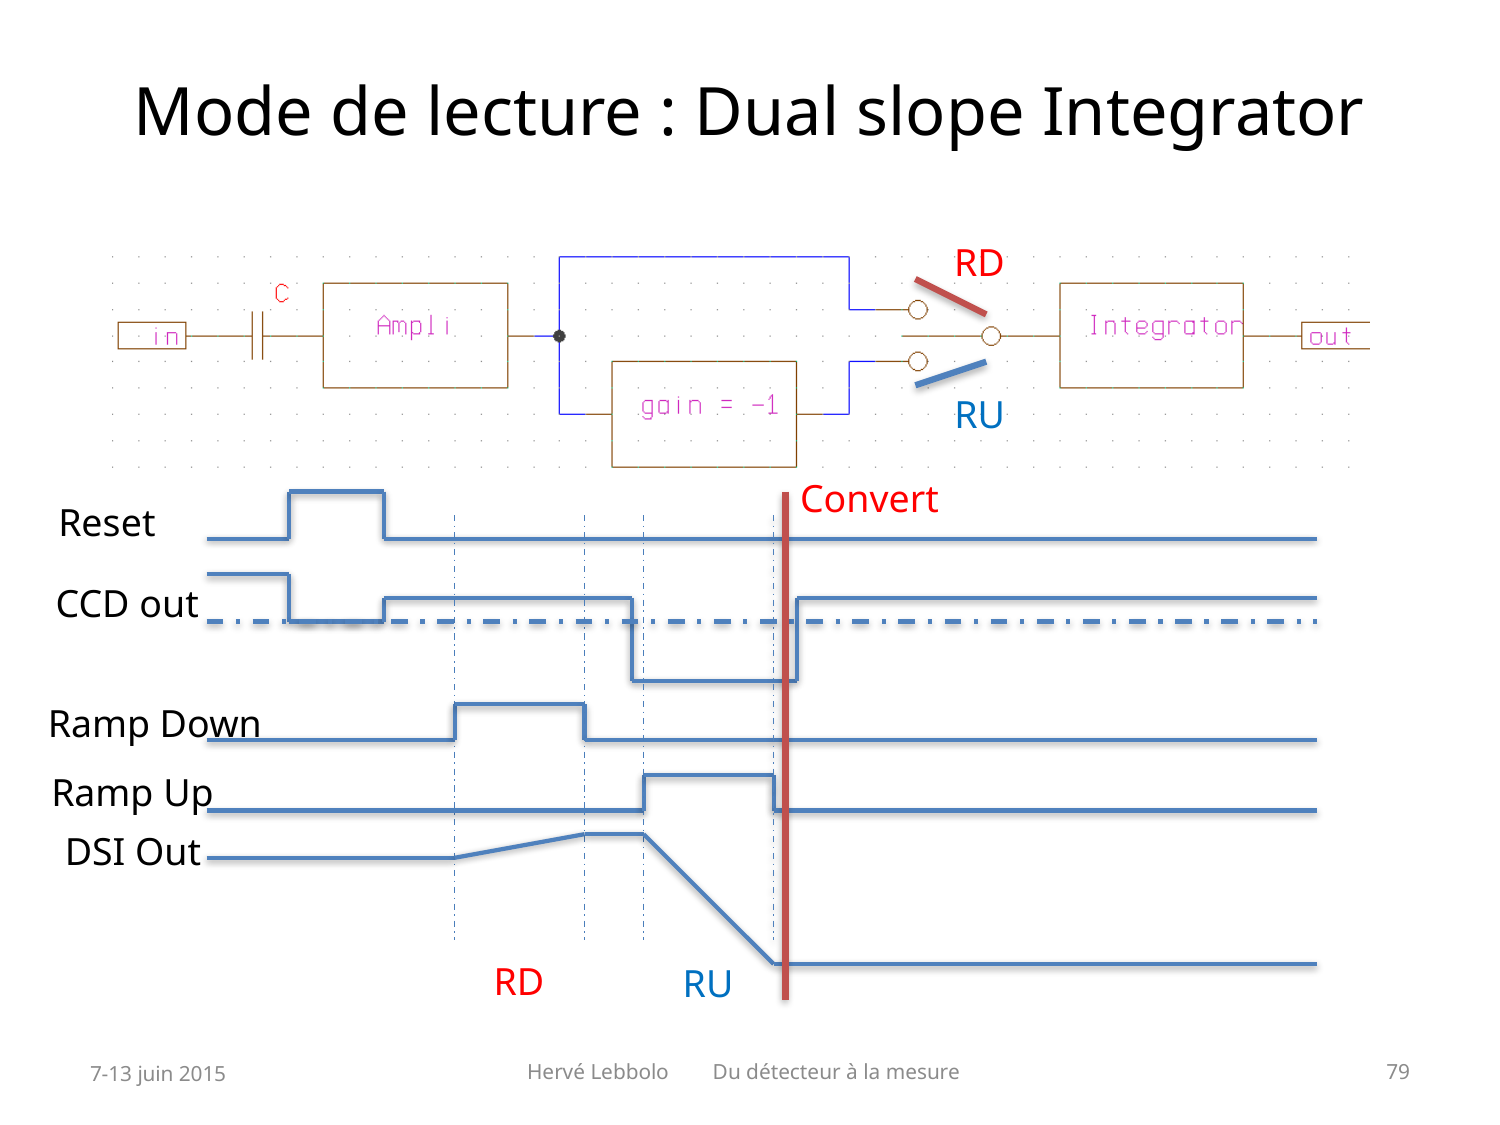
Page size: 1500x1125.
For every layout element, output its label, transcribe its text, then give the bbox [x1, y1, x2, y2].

text_box CCD out [40, 572, 214, 633]
text_box Ramp Down [33, 692, 277, 753]
text_box RD [478, 950, 560, 1011]
slide_number 7-13 juin 2015 [75, 1042, 303, 1103]
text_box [915, 278, 987, 315]
text_box Ramp Up [36, 761, 229, 822]
text_box RU [667, 974, 749, 1012]
text_box Reset [43, 491, 171, 552]
text_box Convert [790, 500, 954, 528]
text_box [643, 833, 774, 965]
slide_number 79 [1246, 1042, 1425, 1103]
footer Hervé Lebbolo Du détecteur à la mesure [347, 1042, 1140, 1103]
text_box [915, 361, 987, 386]
picture [111, 231, 1370, 492]
text_box DSI Out [50, 820, 217, 881]
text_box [454, 833, 585, 858]
title Mode de lecture : Dual slope Integrator [75, 45, 1425, 173]
